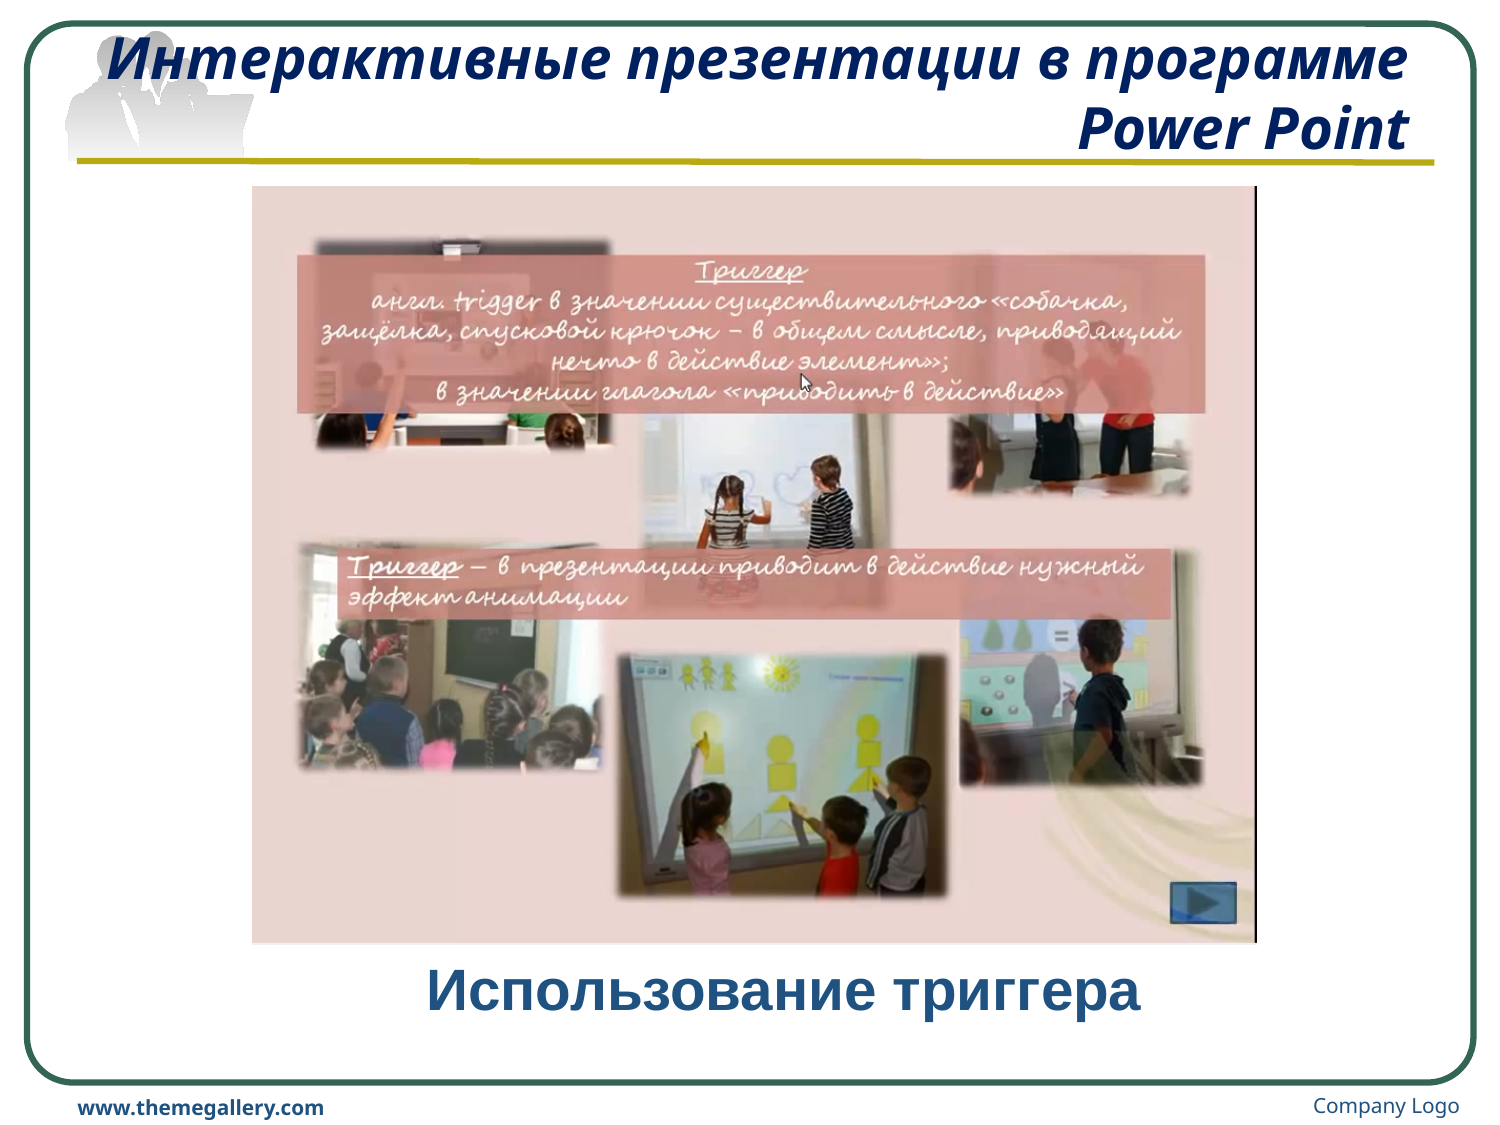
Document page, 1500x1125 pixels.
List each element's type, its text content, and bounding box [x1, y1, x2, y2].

slide_number www.themegallery.com [62, 1087, 475, 1125]
footer Company Logo [999, 1084, 1475, 1125]
picture [251, 186, 1257, 945]
text_box Использование триггера [411, 953, 1158, 1030]
title Интерактивные презентации в программе Power Point [75, 45, 1425, 138]
